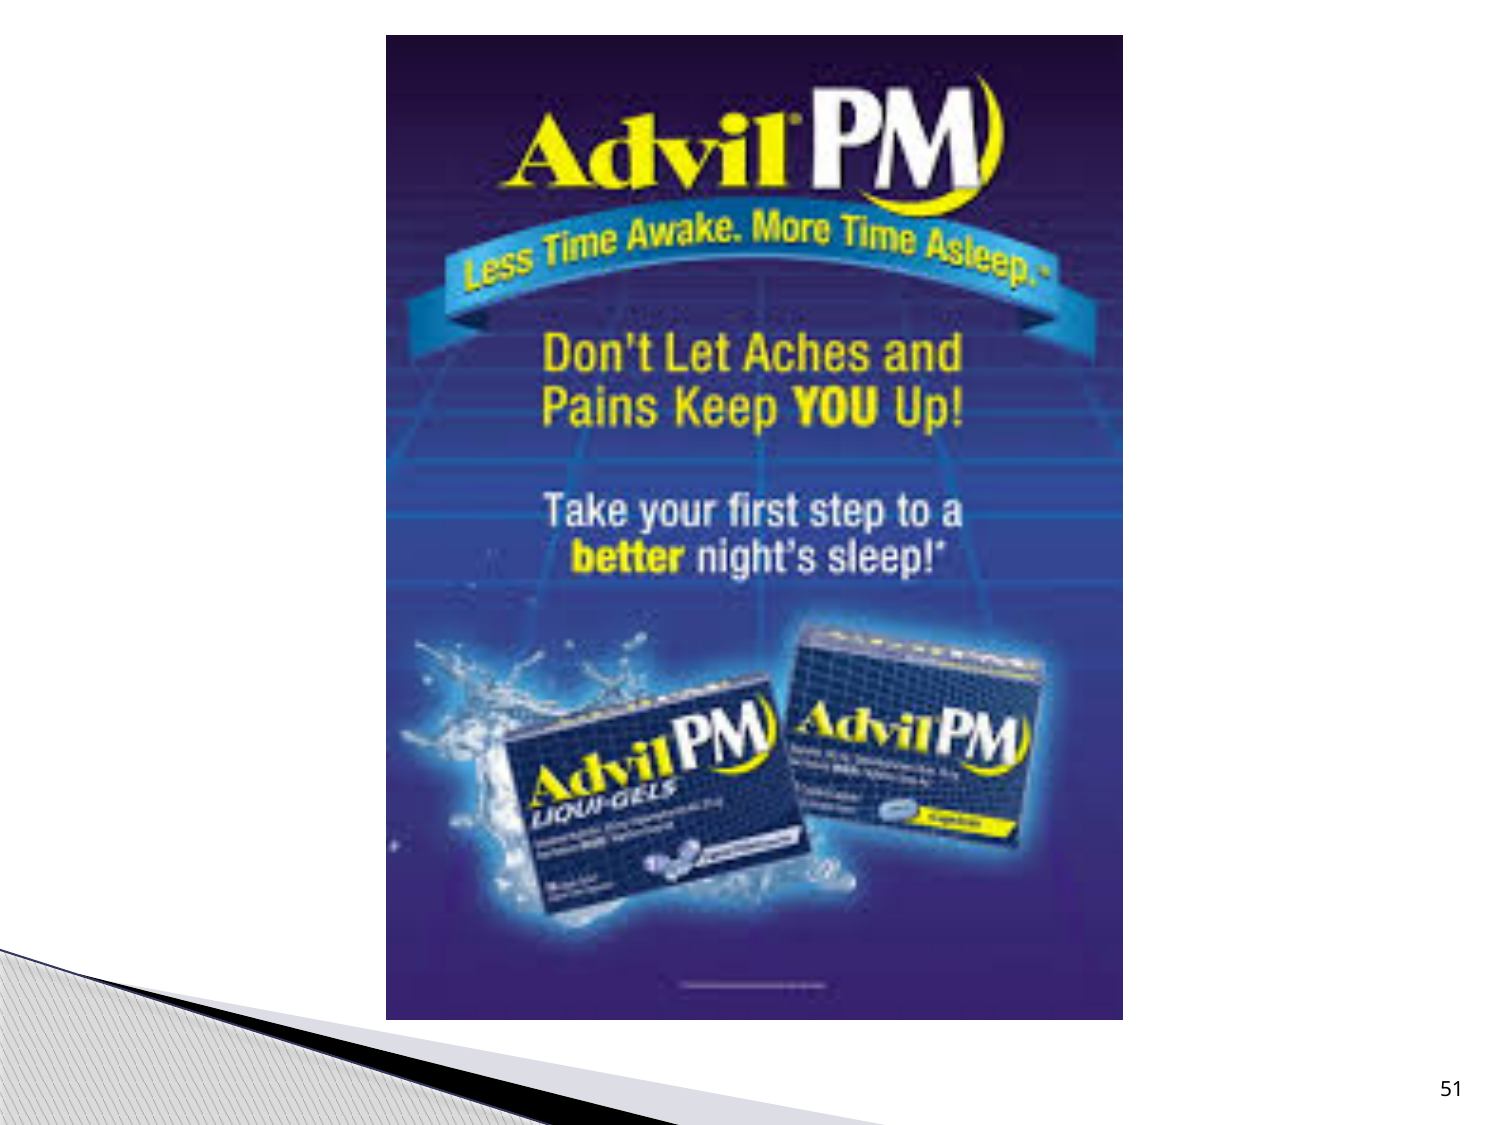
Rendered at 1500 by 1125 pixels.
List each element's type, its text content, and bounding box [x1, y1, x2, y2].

slide_number 51 [1418, 1051, 1479, 1112]
picture [386, 34, 1124, 1020]
